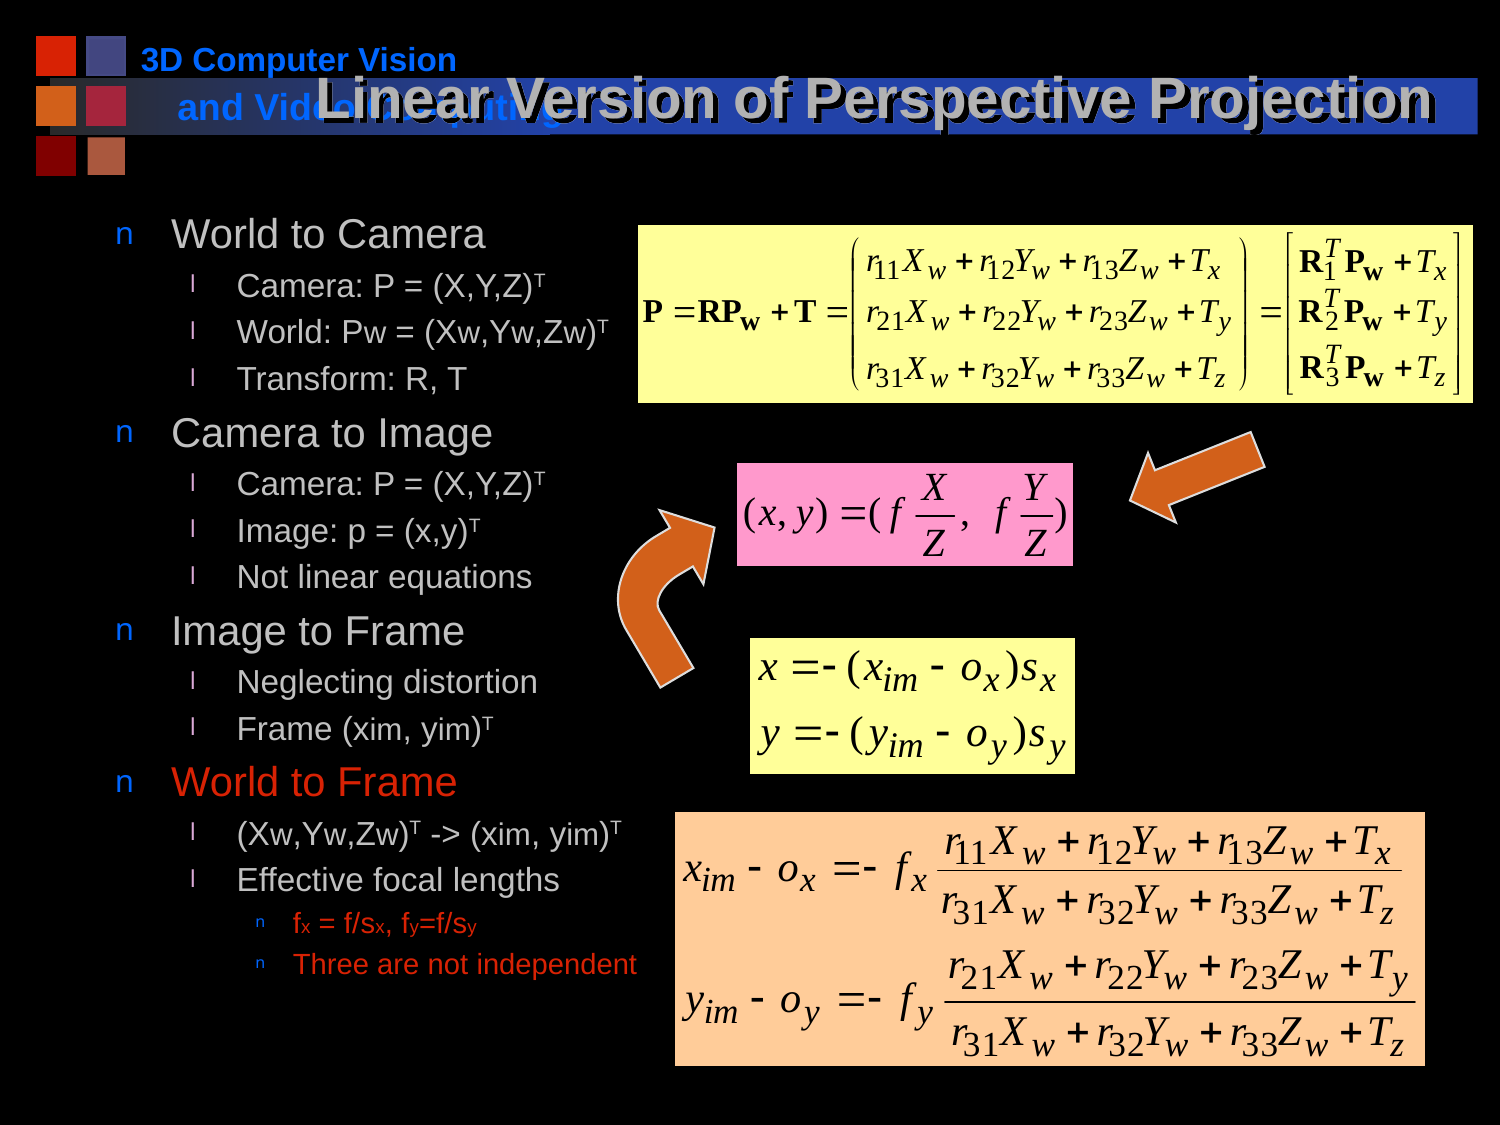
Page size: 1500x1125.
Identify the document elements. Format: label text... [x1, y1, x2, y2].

list World to Camera Camera: P = (X,Y,Z)T World: Pw = (Xw,Yw,Zw)T Transform: R, T Camera to Image Camera: P = (X,Y,Z)T Image: p = (x,y)T Not linear equations Image to Frame Neglecting distortion Frame (xim, yim)T World to Frame (Xw,Yw,Zw)T -> (xim, yim)T Effective focal lengths fx = f/sx, fy=f/sy Three are not independent [99, 199, 1388, 1051]
title Linear Version of Perspective Projection [249, 36, 1500, 138]
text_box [674, 812, 1426, 1067]
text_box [637, 224, 1474, 404]
text_box [617, 510, 715, 688]
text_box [737, 462, 1074, 566]
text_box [749, 637, 1076, 775]
text_box [1129, 432, 1265, 523]
